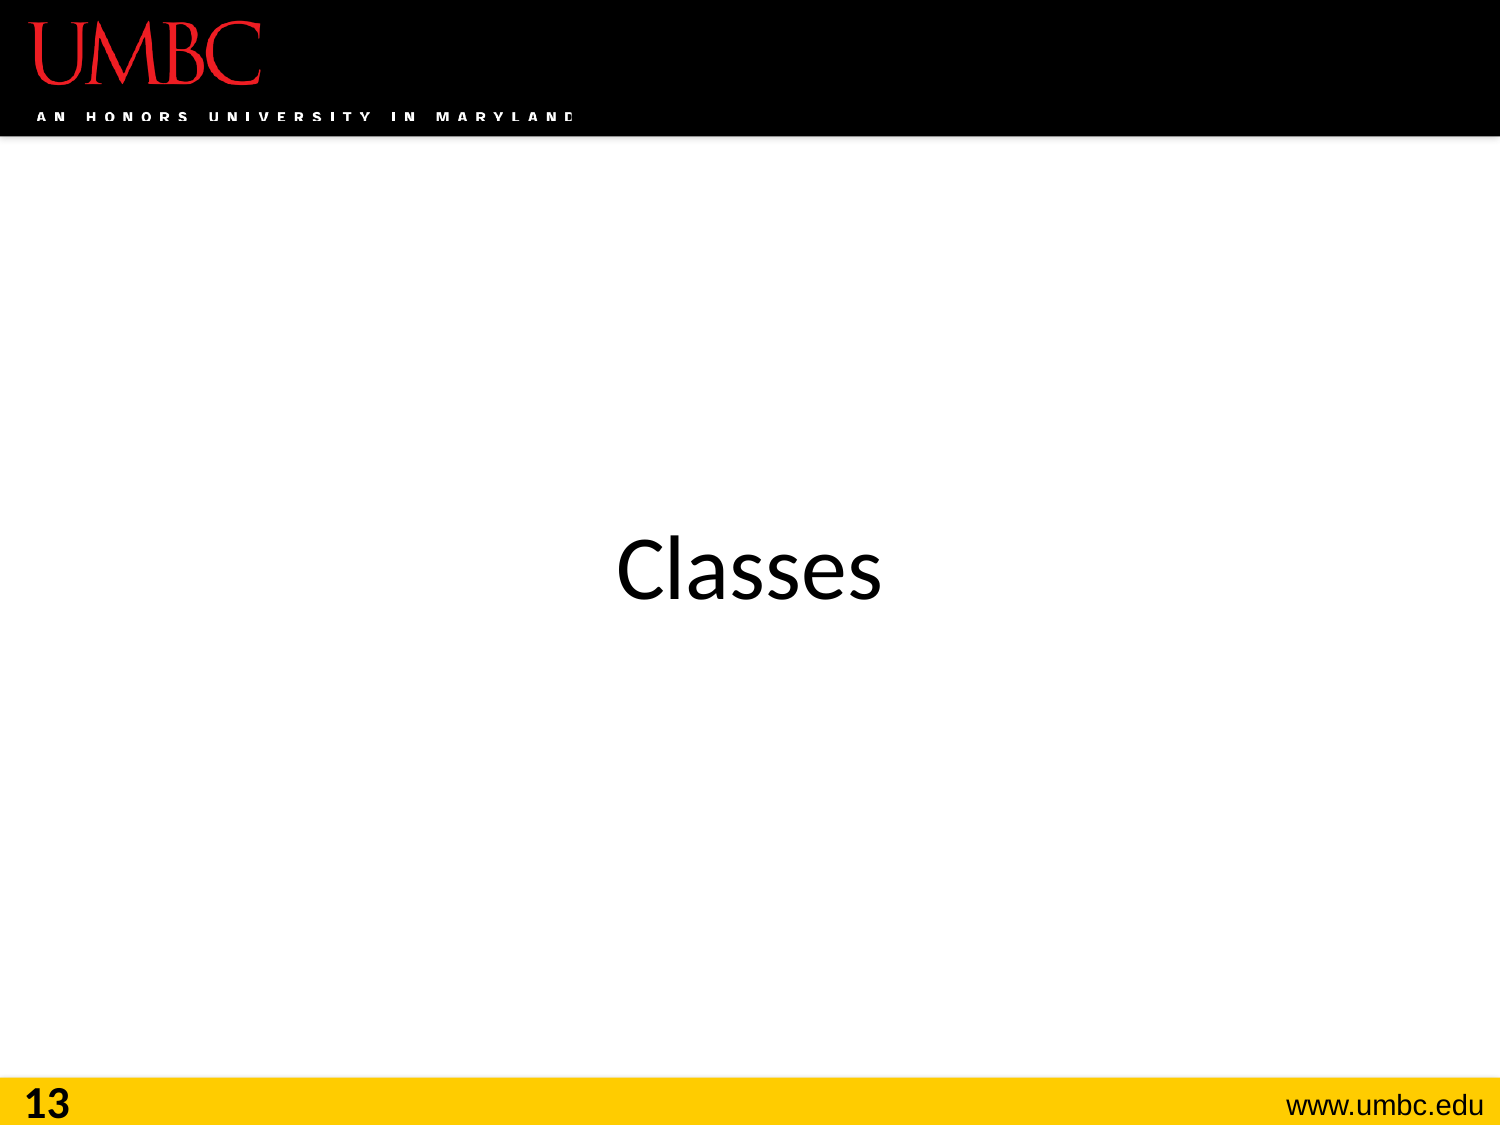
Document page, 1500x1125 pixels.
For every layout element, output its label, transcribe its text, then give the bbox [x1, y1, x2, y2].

slide_number 13 [0, 1065, 94, 1125]
title Classes [112, 441, 1388, 683]
